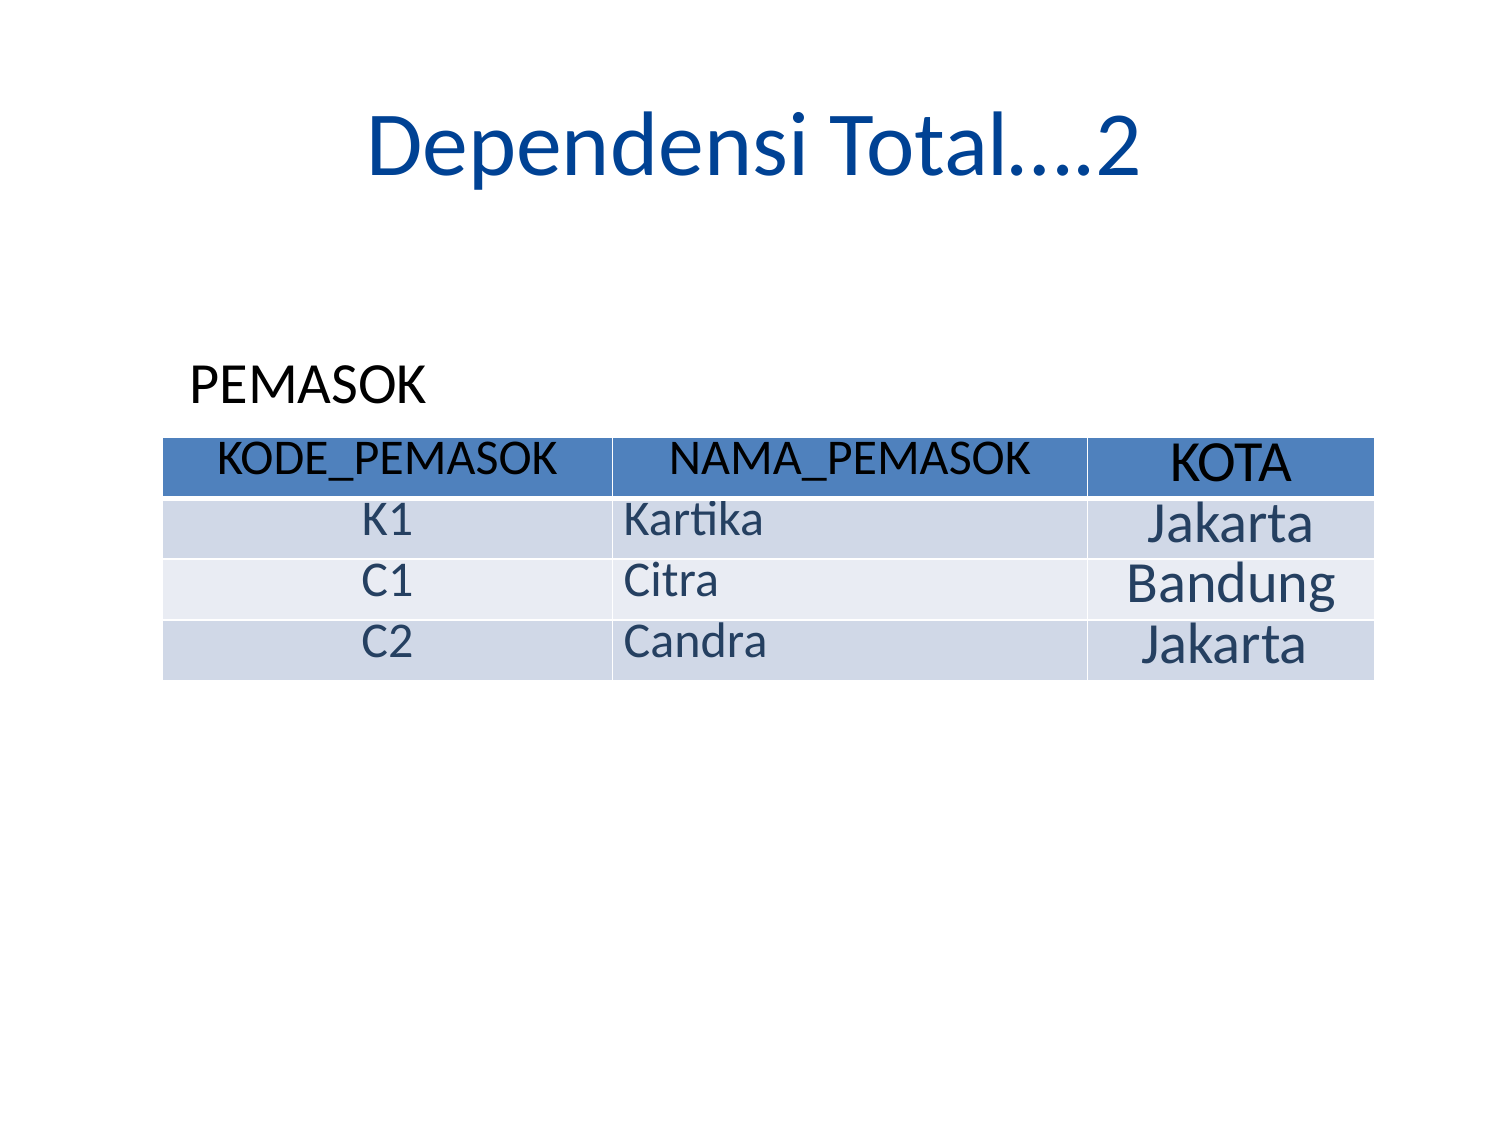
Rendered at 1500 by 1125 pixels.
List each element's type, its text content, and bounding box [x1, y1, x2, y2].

table_cell Jakarta [1088, 501, 1374, 558]
table_cell Kartika [613, 501, 1087, 558]
table_cell Bandung [1088, 560, 1374, 619]
table_cell Jakarta [1088, 621, 1374, 680]
table_header KODE_PEMASOK [163, 438, 612, 496]
table_cell K1 [163, 501, 612, 558]
table_cell C1 [163, 560, 612, 619]
table_cell C2 [163, 621, 612, 680]
table_header NAMA_PEMASOK [613, 438, 1087, 496]
text_box PEMASOK [174, 337, 513, 423]
table_cell Citra [613, 560, 1087, 619]
table_header KOTA [1088, 438, 1374, 496]
title Dependensi Total….2 [75, 45, 1425, 233]
table_cell Candra [613, 621, 1087, 680]
